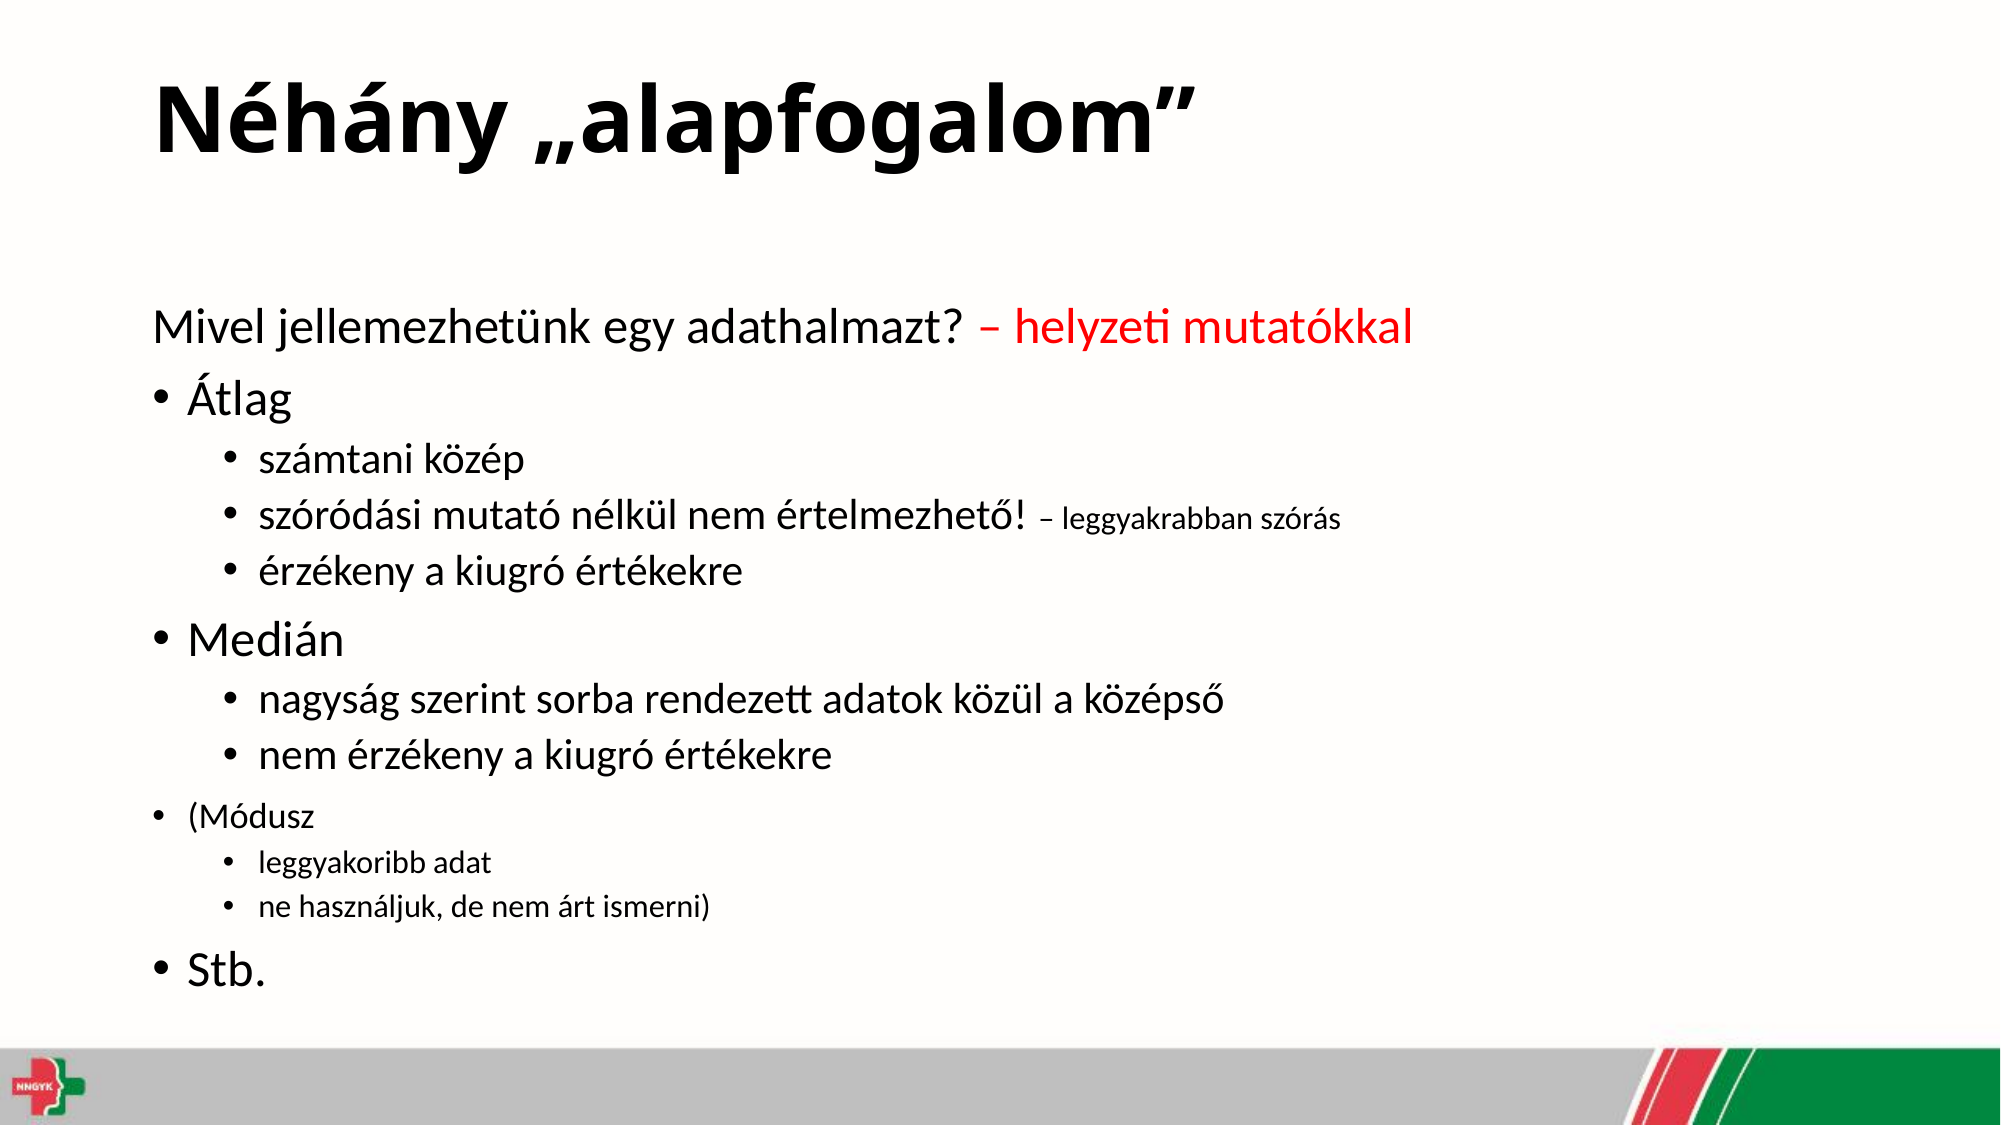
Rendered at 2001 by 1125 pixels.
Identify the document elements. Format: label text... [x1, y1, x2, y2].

title Néhány „alapfogalom” [137, 13, 1863, 232]
list Mivel jellemezhetünk egy adathalmazt? – helyzeti mutatókkal Átlag számtani közép szóródási mutató nélkül nem értelmezhető! – leggyakrabban szórás érzékeny a kiugró értékekre Medián nagyság szerint sorba rendezett adatok közül a középső nem érzékeny a kiugró értékekre (Módusz leggyakoribb adat ne használjuk, de nem árt ismerni) Stb. [137, 291, 1863, 1006]
picture [0, 0, 2001, 1125]
